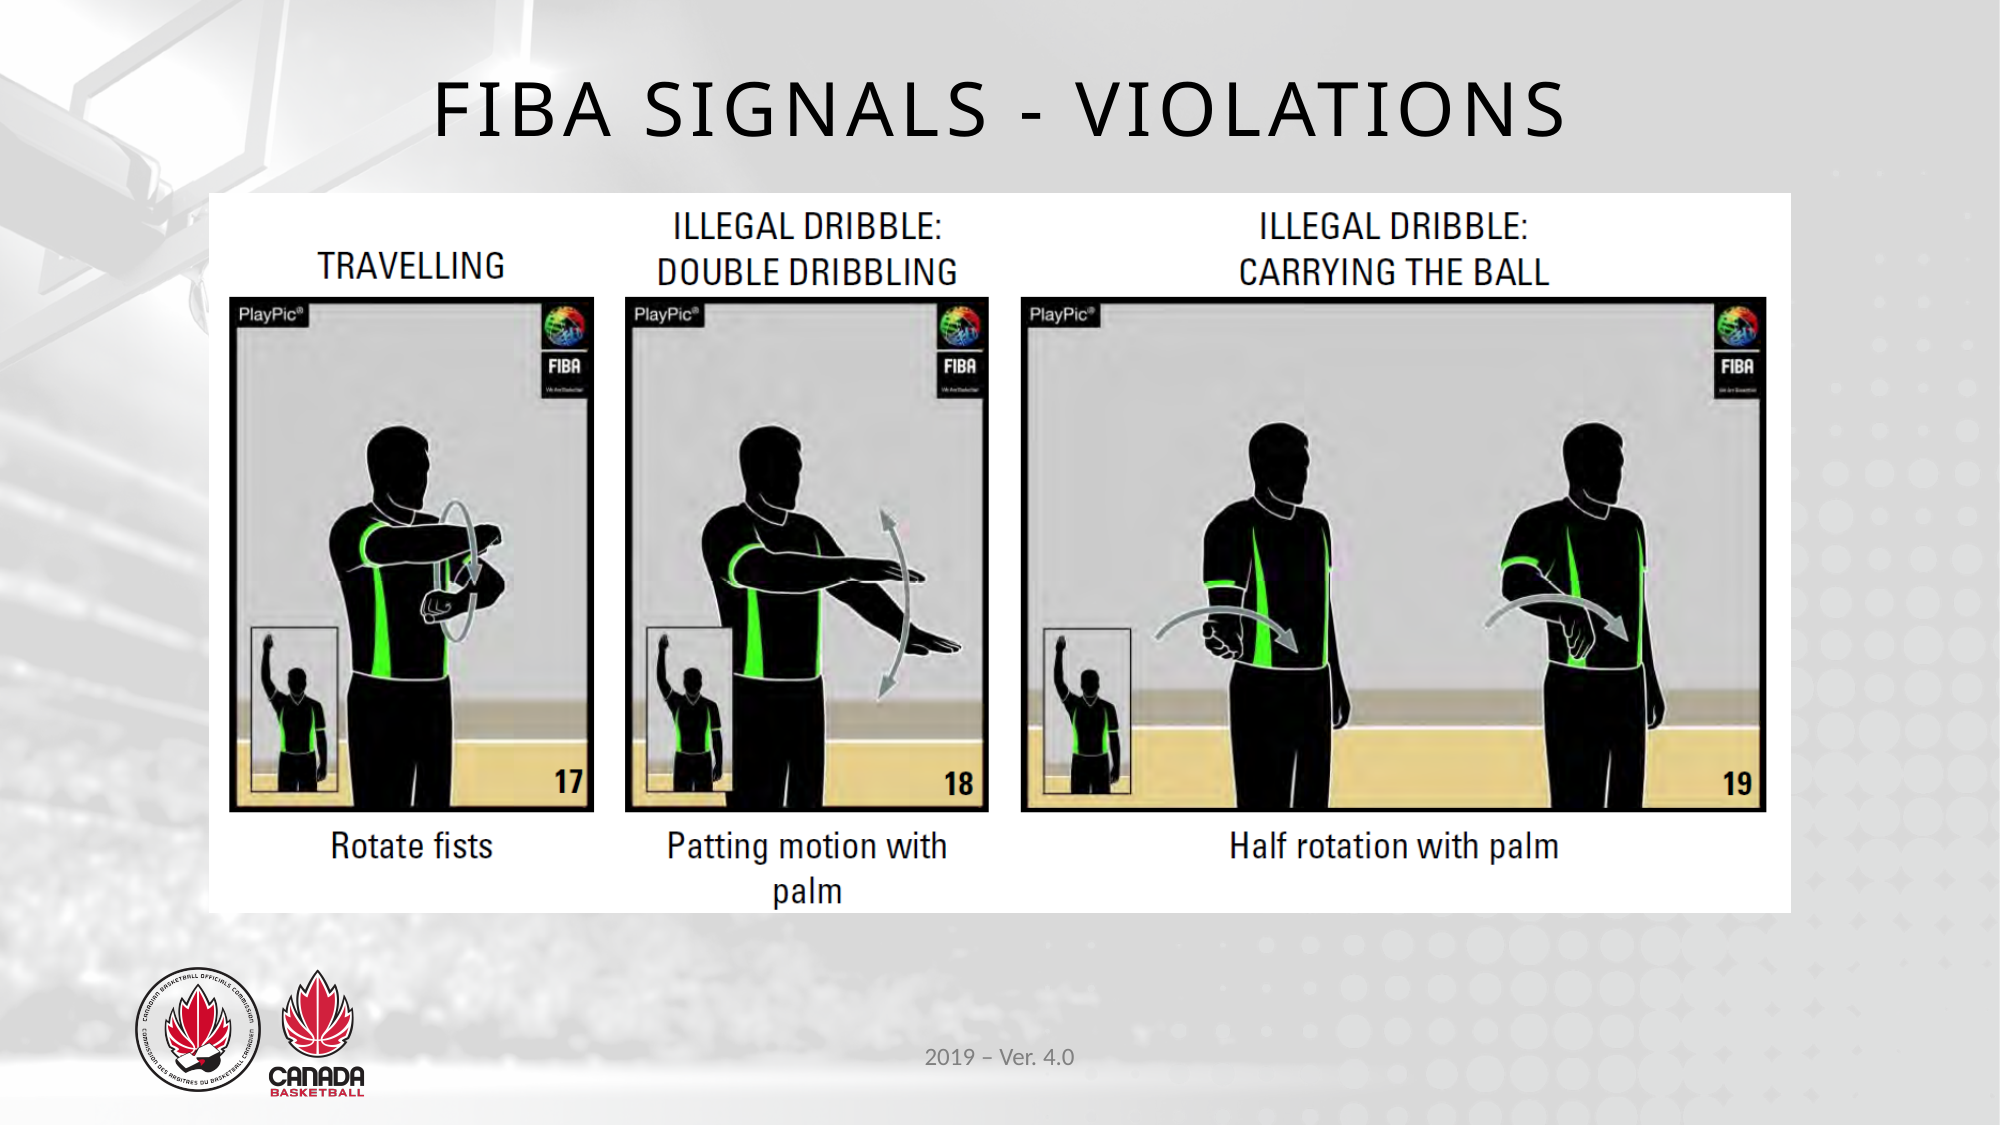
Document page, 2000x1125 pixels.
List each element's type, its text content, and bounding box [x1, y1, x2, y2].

picture [0, 0, 2000, 1125]
text_box 2019 – Ver. 4.0 [909, 1032, 1090, 1078]
text_box FIBA SIGNALS - VIOLATIONS [351, 54, 1649, 160]
